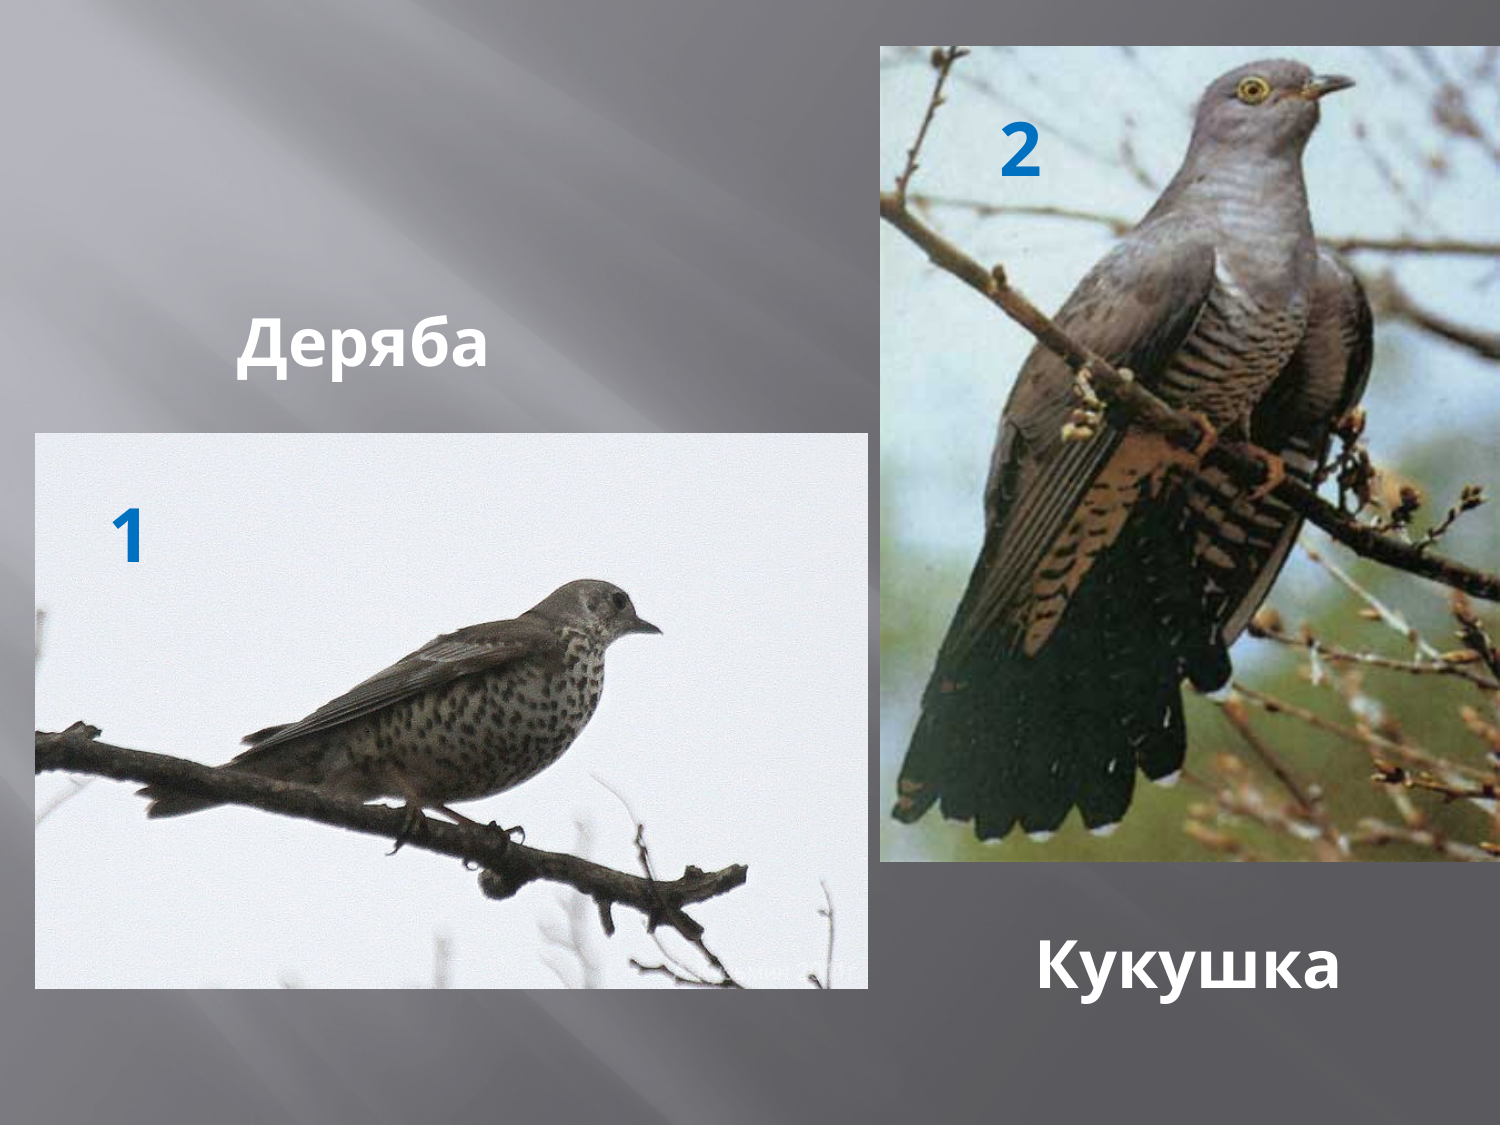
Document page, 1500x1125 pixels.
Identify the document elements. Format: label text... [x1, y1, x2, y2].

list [34, 433, 868, 989]
text_box Деряба [222, 292, 598, 388]
text_box Кукушка [1019, 913, 1465, 1009]
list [880, 46, 1500, 862]
